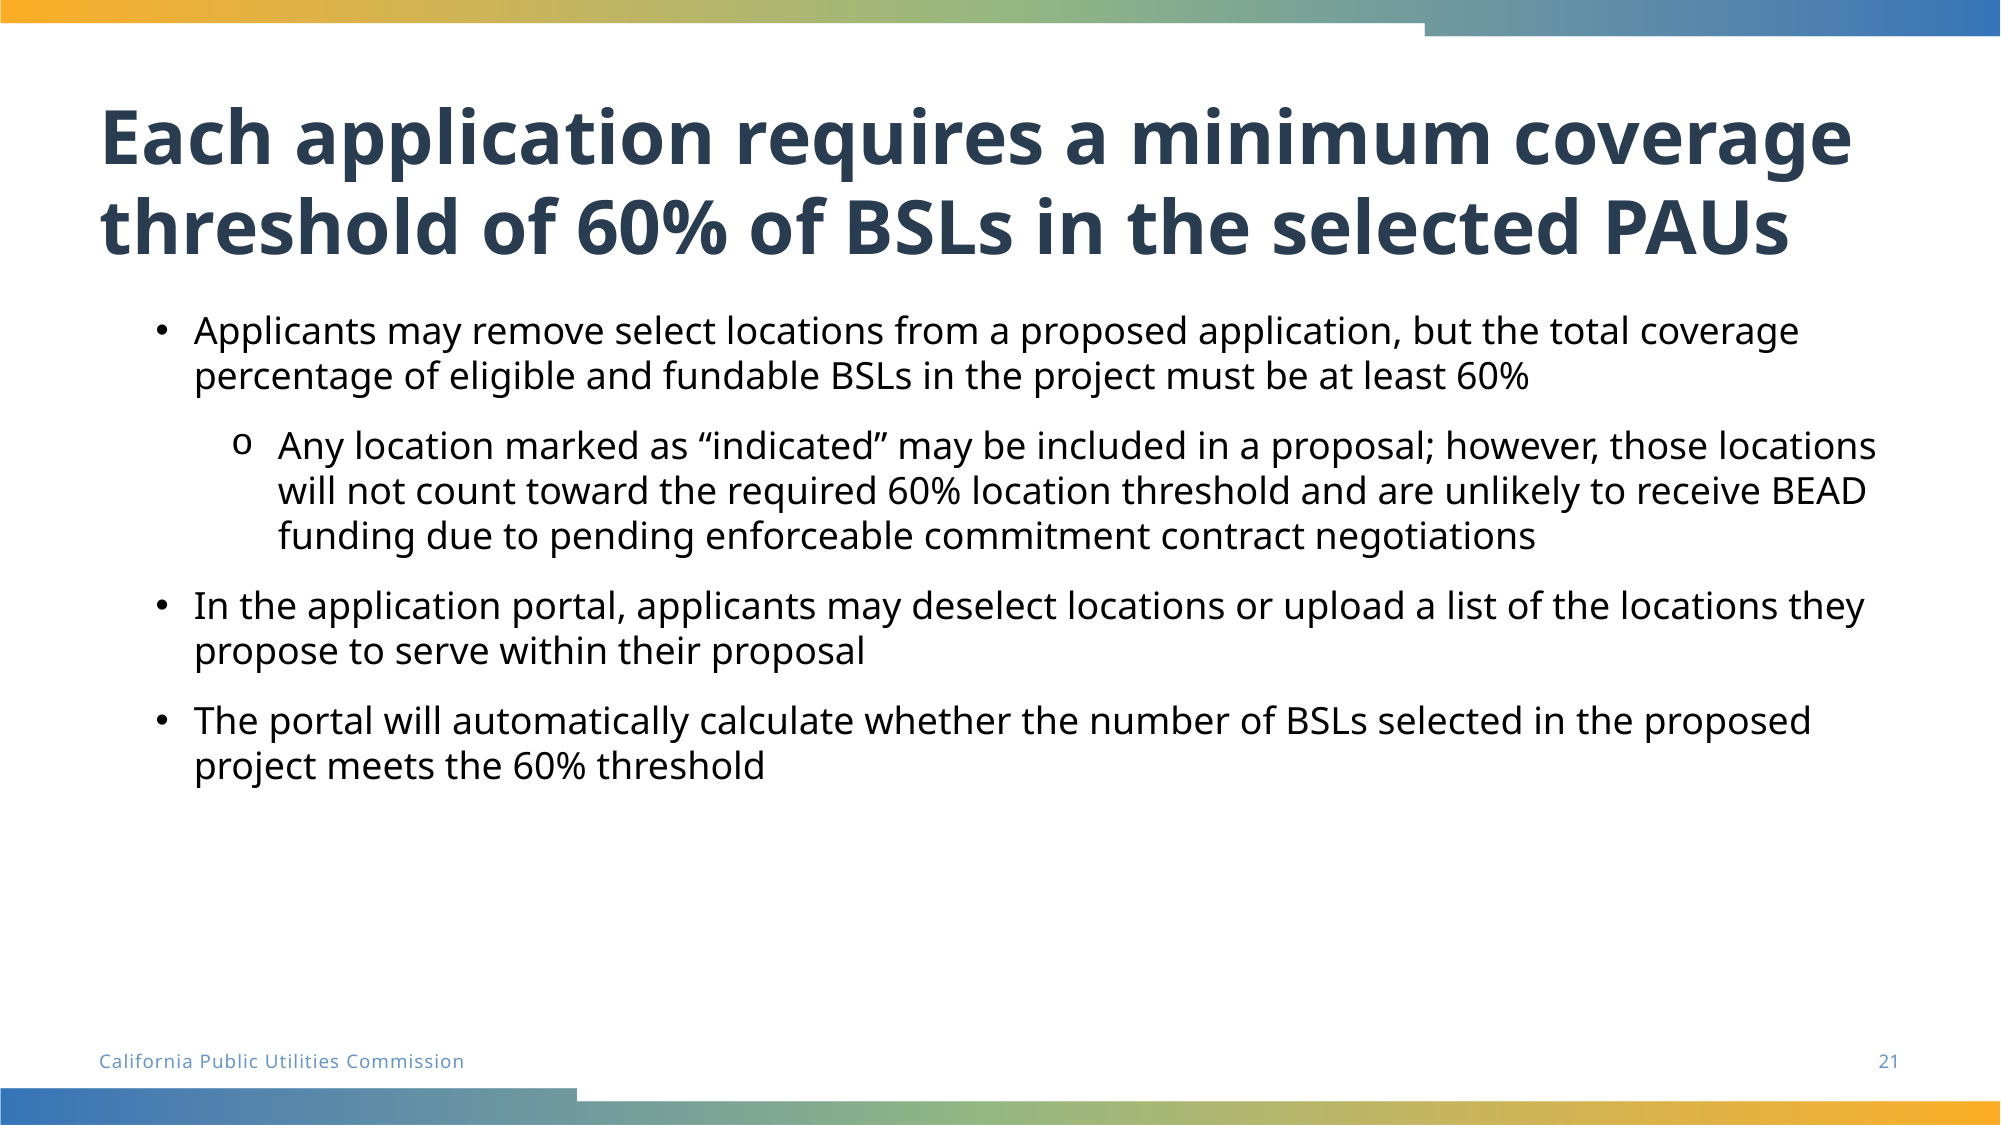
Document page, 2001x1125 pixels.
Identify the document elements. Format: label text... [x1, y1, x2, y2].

title Each application requires a minimum coverage threshold of 60% of BSLs in the selected PAUs [99, 59, 1900, 278]
slide_number 21 [1837, 1050, 1900, 1080]
picture [0, 0, 2001, 1125]
list Applicants may remove select locations from a proposed application, but the total coverage percentage of eligible and fundable BSLs in the project must be at least 60% Any location marked as “indicated” may be included in a proposal; however, those locations will not count toward the required 60% location threshold and are unlikely to receive BEAD funding due to pending enforceable commitment contract negotiations In the application portal, applicants may deselect locations or upload a list of the locations they propose to serve within their proposal The portal will automatically calculate whether the number of BSLs selected in the proposed project meets the 60% threshold [99, 299, 1900, 1014]
